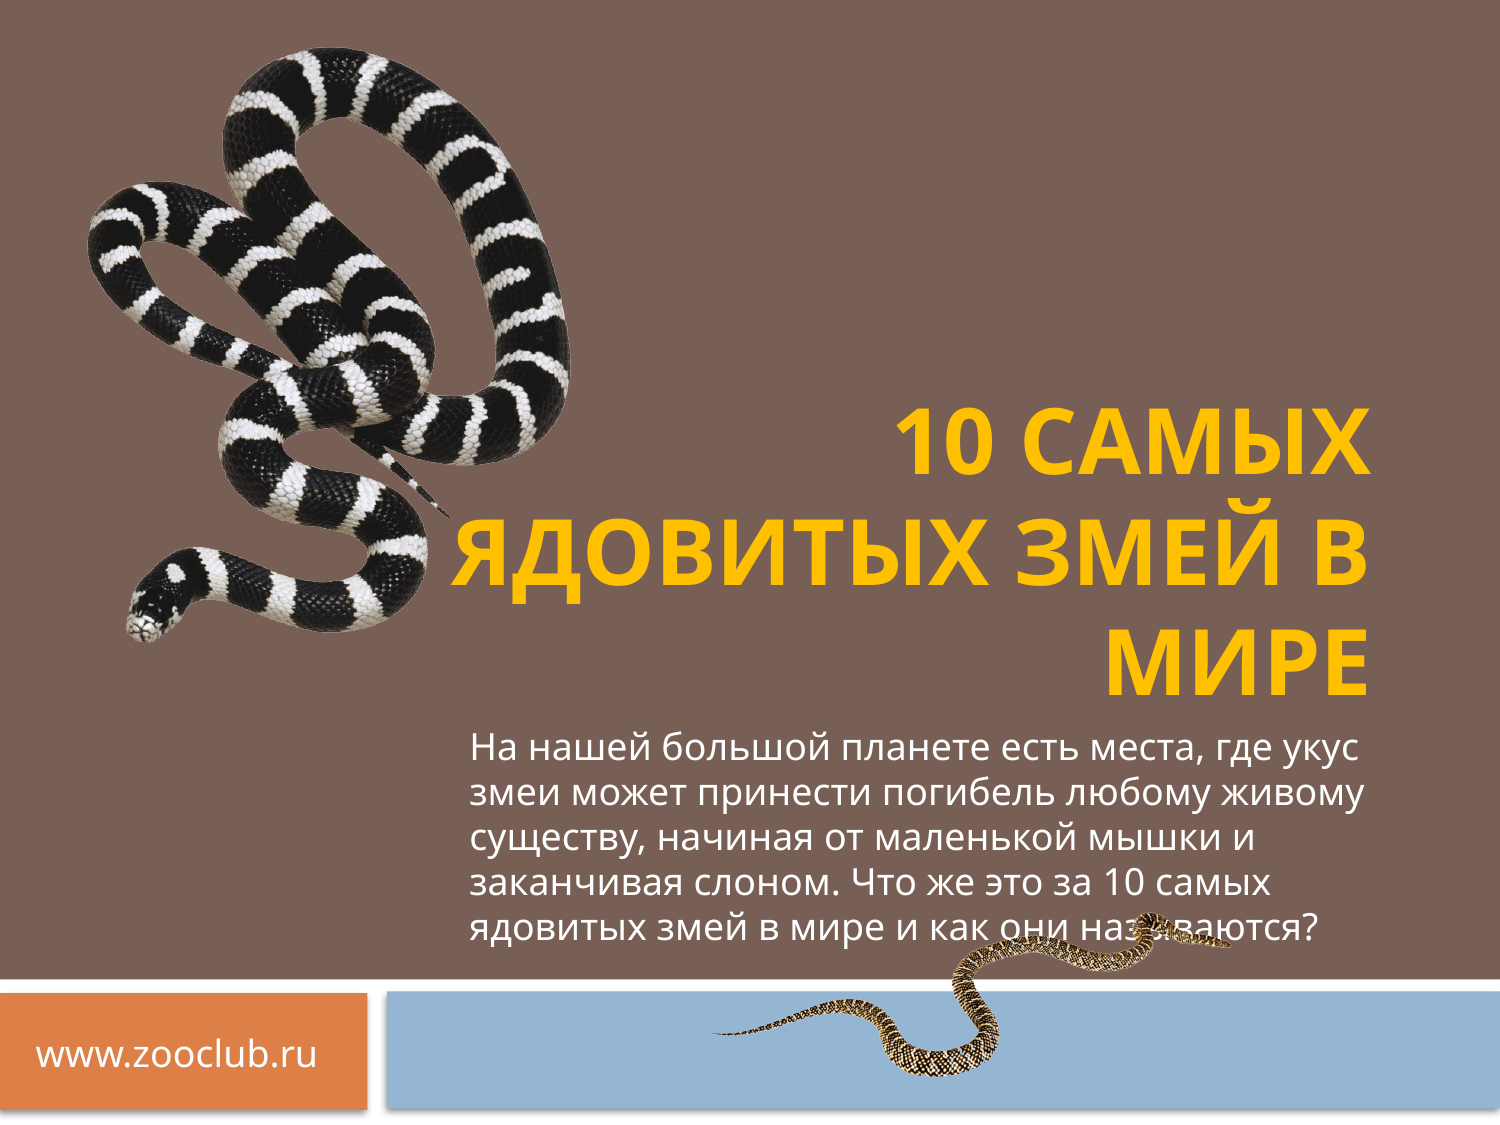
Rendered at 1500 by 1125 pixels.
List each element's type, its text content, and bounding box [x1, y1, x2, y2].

text_box На нашей большой планете есть места, где укус змеи может принести погибель любому живому существу, начиная от маленькой мышки и заканчивая слоном. Что же это за 10 самых ядовитых змей в мире и как они называются? [454, 715, 1424, 1001]
picture [657, 753, 1255, 1125]
picture [0, 0, 666, 762]
title 10 самых ядовитых змей в мире [412, 420, 1388, 721]
text_box www.zooclub.ru [20, 1023, 334, 1083]
